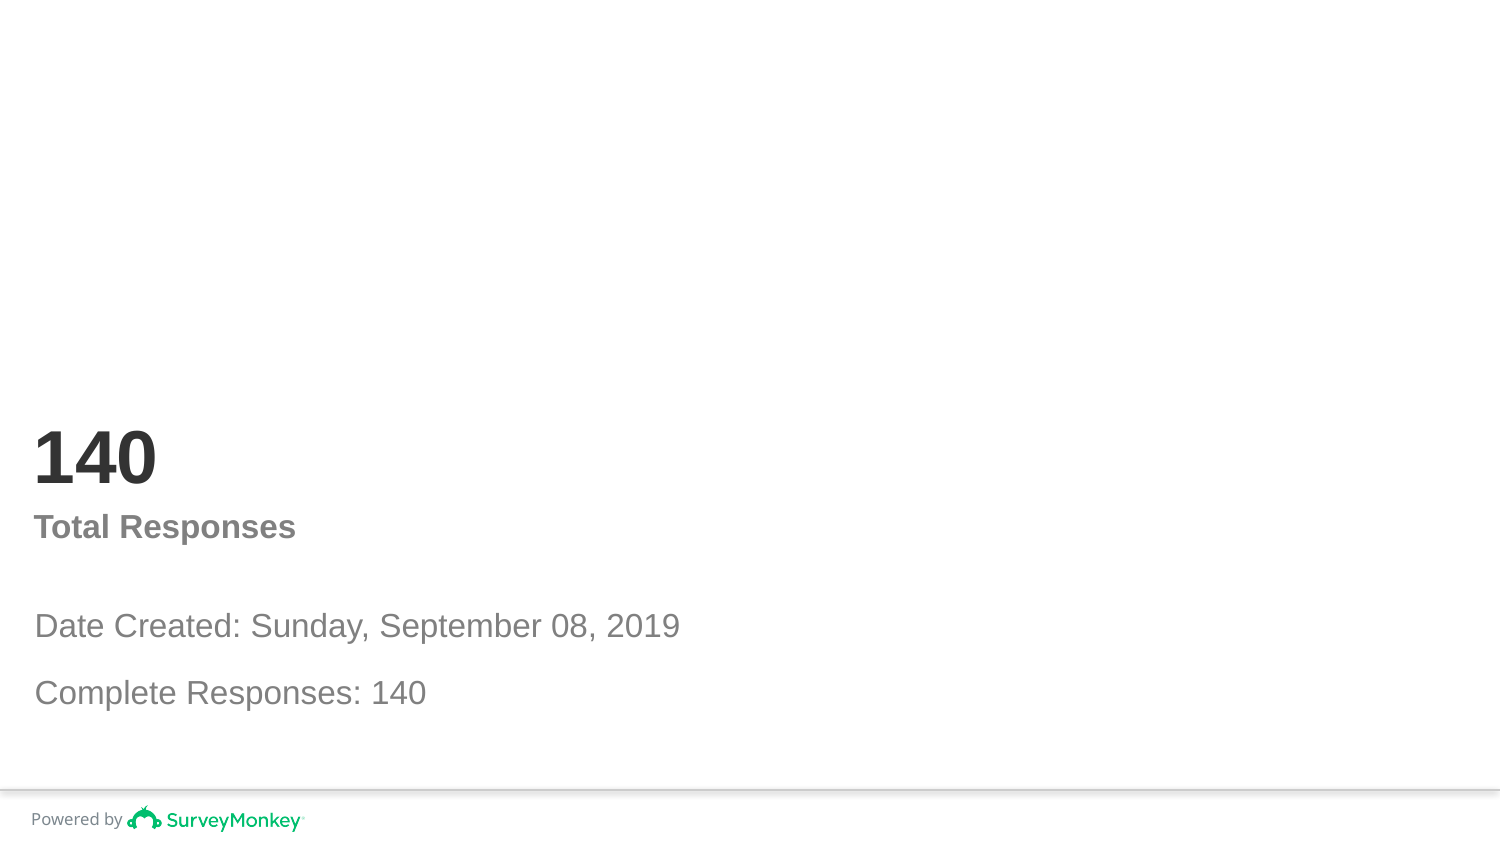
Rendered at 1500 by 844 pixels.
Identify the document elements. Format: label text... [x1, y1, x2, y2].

list Complete Responses: 140 [34, 664, 786, 722]
list Total Responses [33, 497, 667, 544]
picture [116, 794, 316, 843]
title 140 [33, 382, 1384, 524]
list Date Created: Sunday, September 08, 2019 [34, 596, 786, 655]
